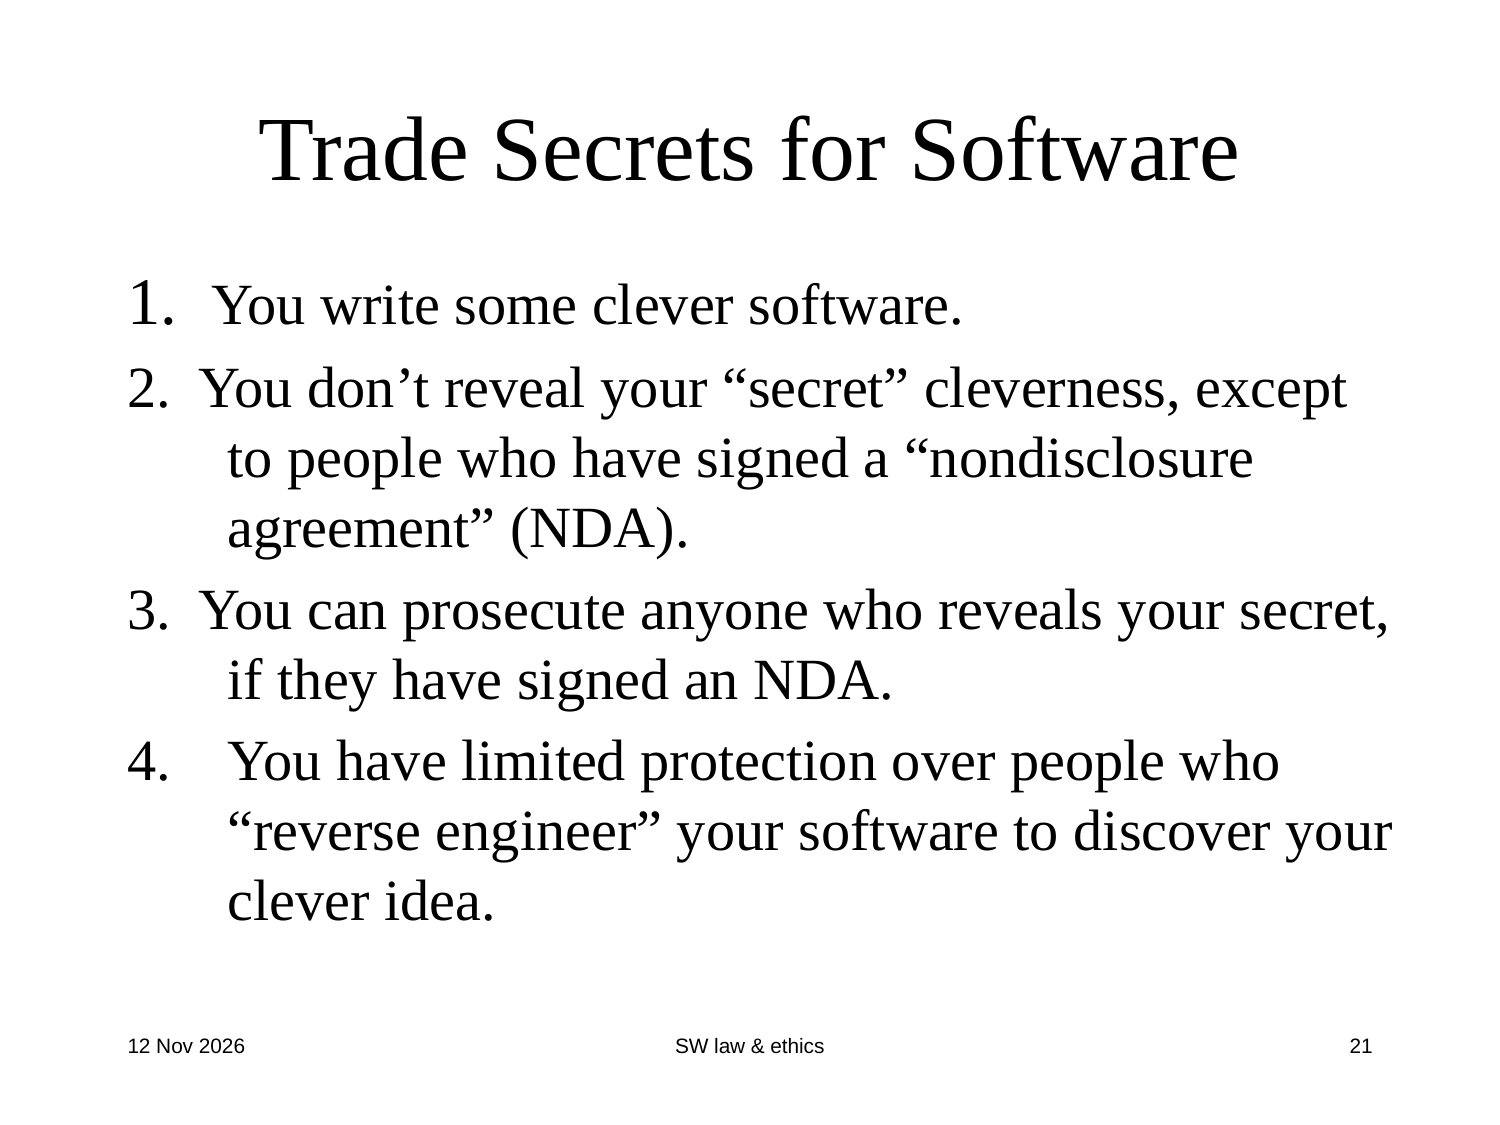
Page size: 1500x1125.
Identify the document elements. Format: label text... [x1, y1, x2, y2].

footer SW law & ethics [512, 1024, 988, 1101]
list 1. You write some clever software. 2. You don’t reveal your “secret” cleverness, except to people who have signed a “nondisclosure agreement” (NDA). 3. You can prosecute anyone who reveals your secret, if they have signed an NDA. You have limited protection over people who “reverse engineer” your software to discover your clever idea. [112, 249, 1412, 1035]
slide_number 21 [1074, 1024, 1388, 1101]
slide_number 3-Oct-13 [112, 1024, 426, 1101]
title Trade Secrets for Software [112, 50, 1388, 238]
